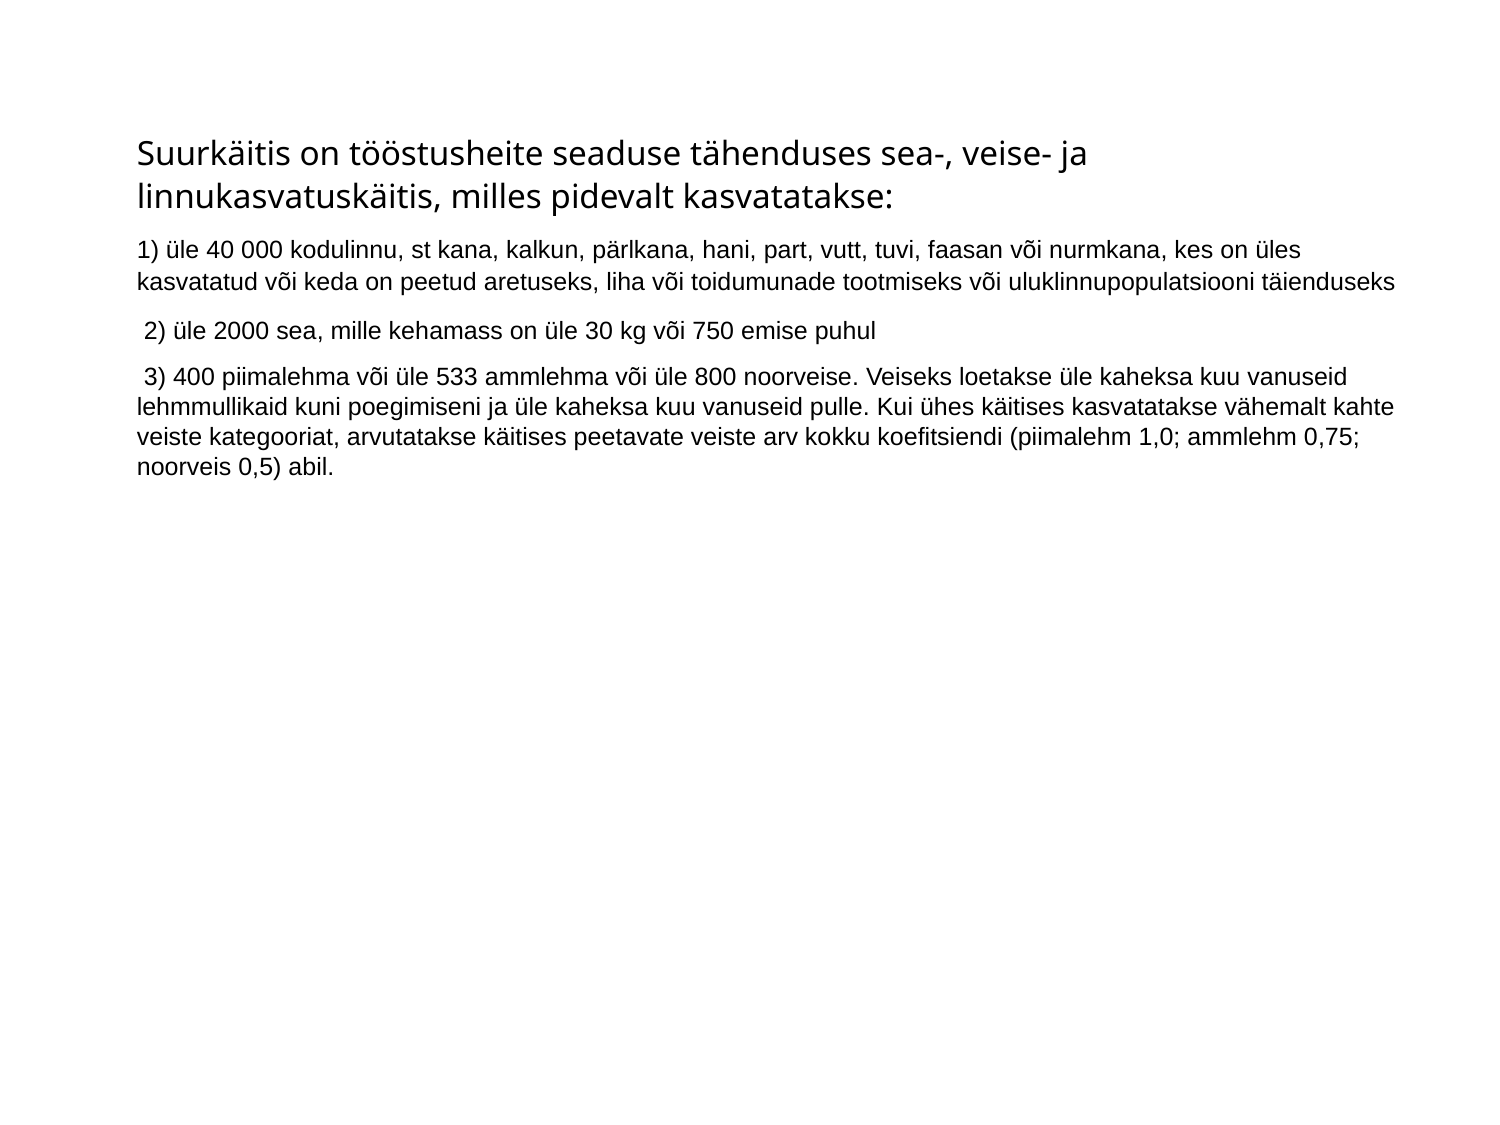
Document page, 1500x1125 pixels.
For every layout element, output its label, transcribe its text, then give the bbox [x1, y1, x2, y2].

text_box Suurkäitis on tööstusheite seaduse tähenduses sea-, veise- ja linnukasvatuskäitis, milles pidevalt kasvatatakse: 1) üle 40 000 kodulinnu, st kana, kalkun, pärlkana, hani, part, vutt, tuvi, faasan või nurmkana, kes on üles kasvatatud või keda on peetud aretuseks, liha või toidumunade tootmiseks või uluklinnupopulatsiooni täienduseks 2) üle 2000 sea, mille kehamass on üle 30 kg või 750 emise puhul 3) 400 piimalehma või üle 533 ammlehma või üle 800 noorveise. Veiseks loetakse üle kaheksa kuu vanuseid lehmmullikaid kuni poegimiseni ja üle kaheksa kuu vanuseid pulle. Kui ühes käitises kasvatatakse vähemalt kahte veiste kategooriat, arvutatakse käitises peetavate veiste arv kokku koefitsiendi (piimalehm 1,0; ammlehm 0,75; noorveis 0,5) abil. [122, 122, 1417, 489]
